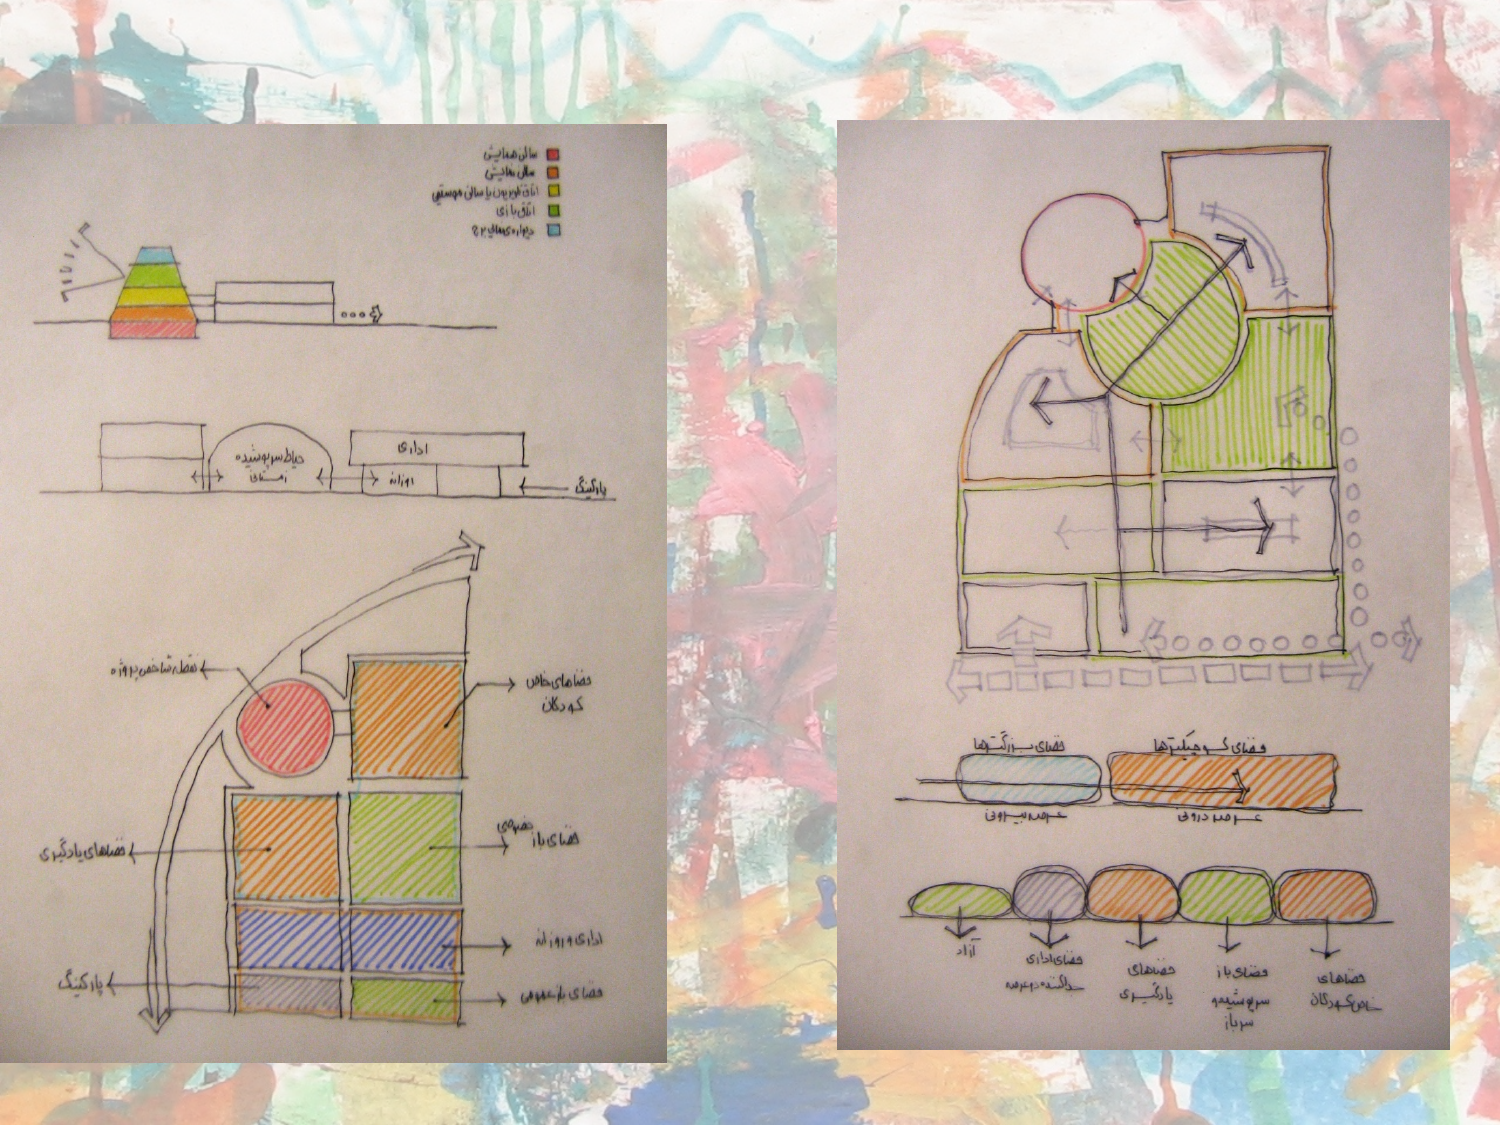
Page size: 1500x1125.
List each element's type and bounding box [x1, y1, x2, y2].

picture [837, 120, 1451, 1051]
list [0, 124, 667, 1063]
